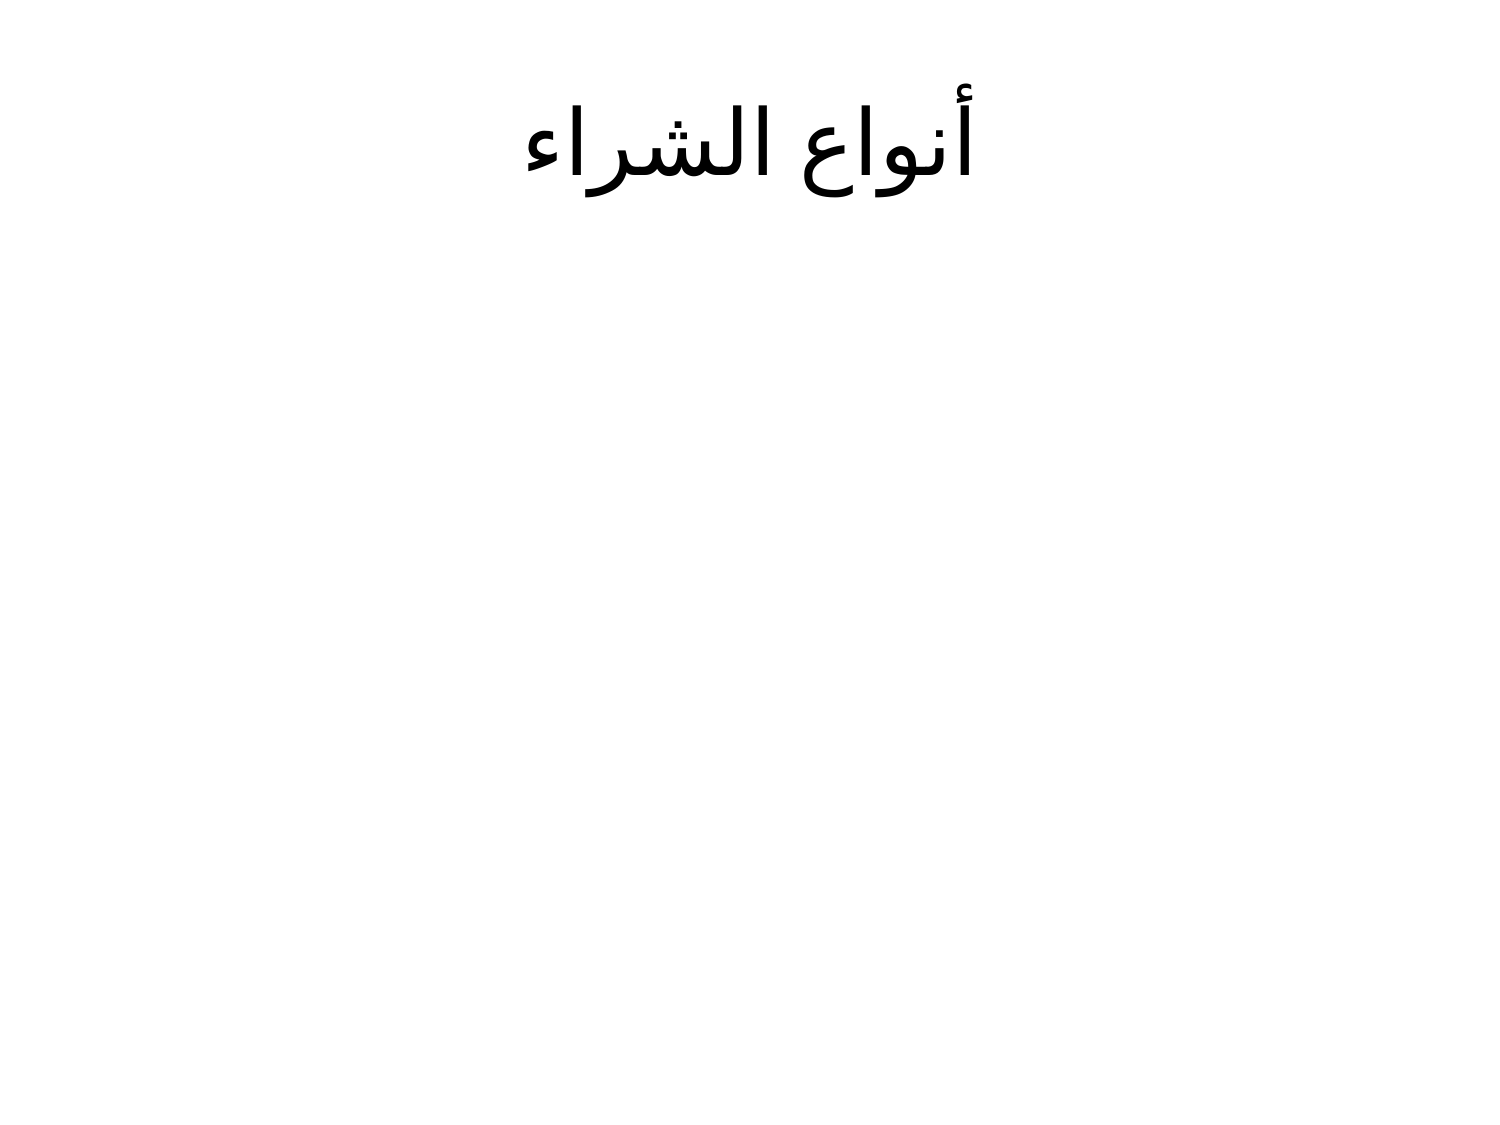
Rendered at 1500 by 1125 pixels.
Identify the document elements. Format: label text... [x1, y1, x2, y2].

title أنواع الشراء [75, 45, 1425, 233]
